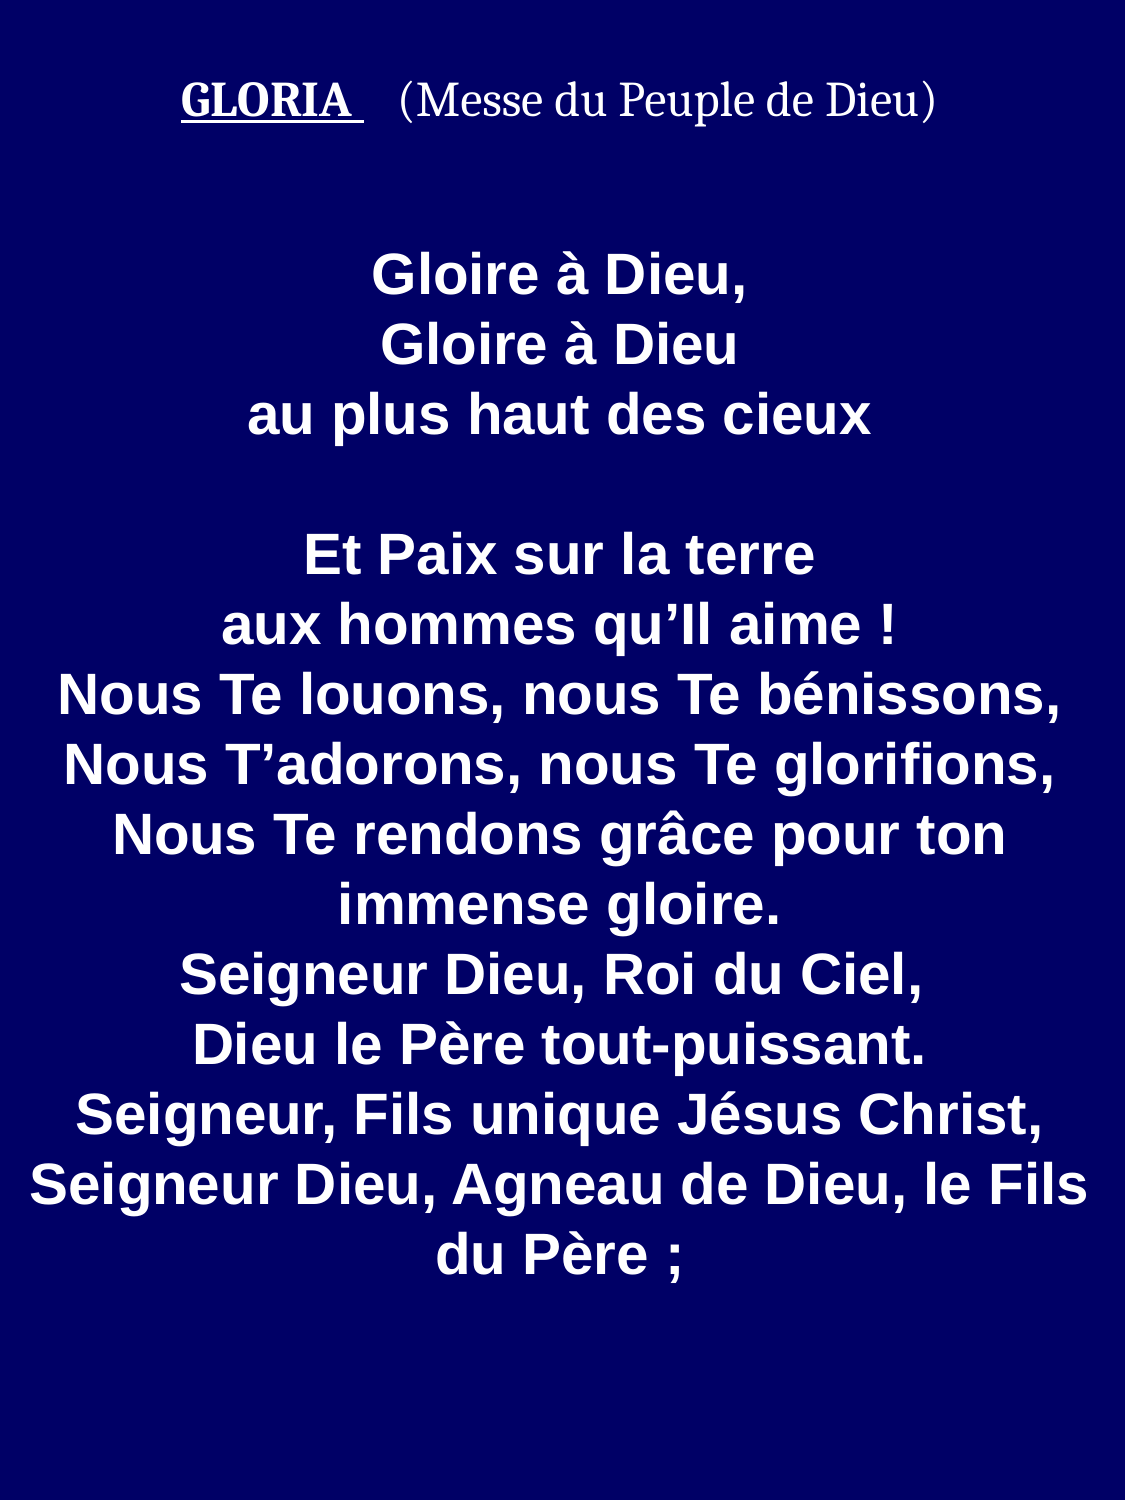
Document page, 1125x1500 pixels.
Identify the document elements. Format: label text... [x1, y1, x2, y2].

text_box GLORIA (Messe du Peuple de Dieu) Gloire à Dieu, Gloire à Dieu au plus haut des cieux Et Paix sur la terre aux hommes qu’Il aime ! Nous Te louons, nous Te bénissons, Nous T’adorons, nous Te glorifions, Nous Te rendons grâce pour ton immense gloire. Seigneur Dieu, Roi du Ciel, Dieu le Père tout-puissant. Seigneur, Fils unique Jésus Christ, Seigneur Dieu, Agneau de Dieu, le Fils du Père ; [0, 59, 1125, 1483]
